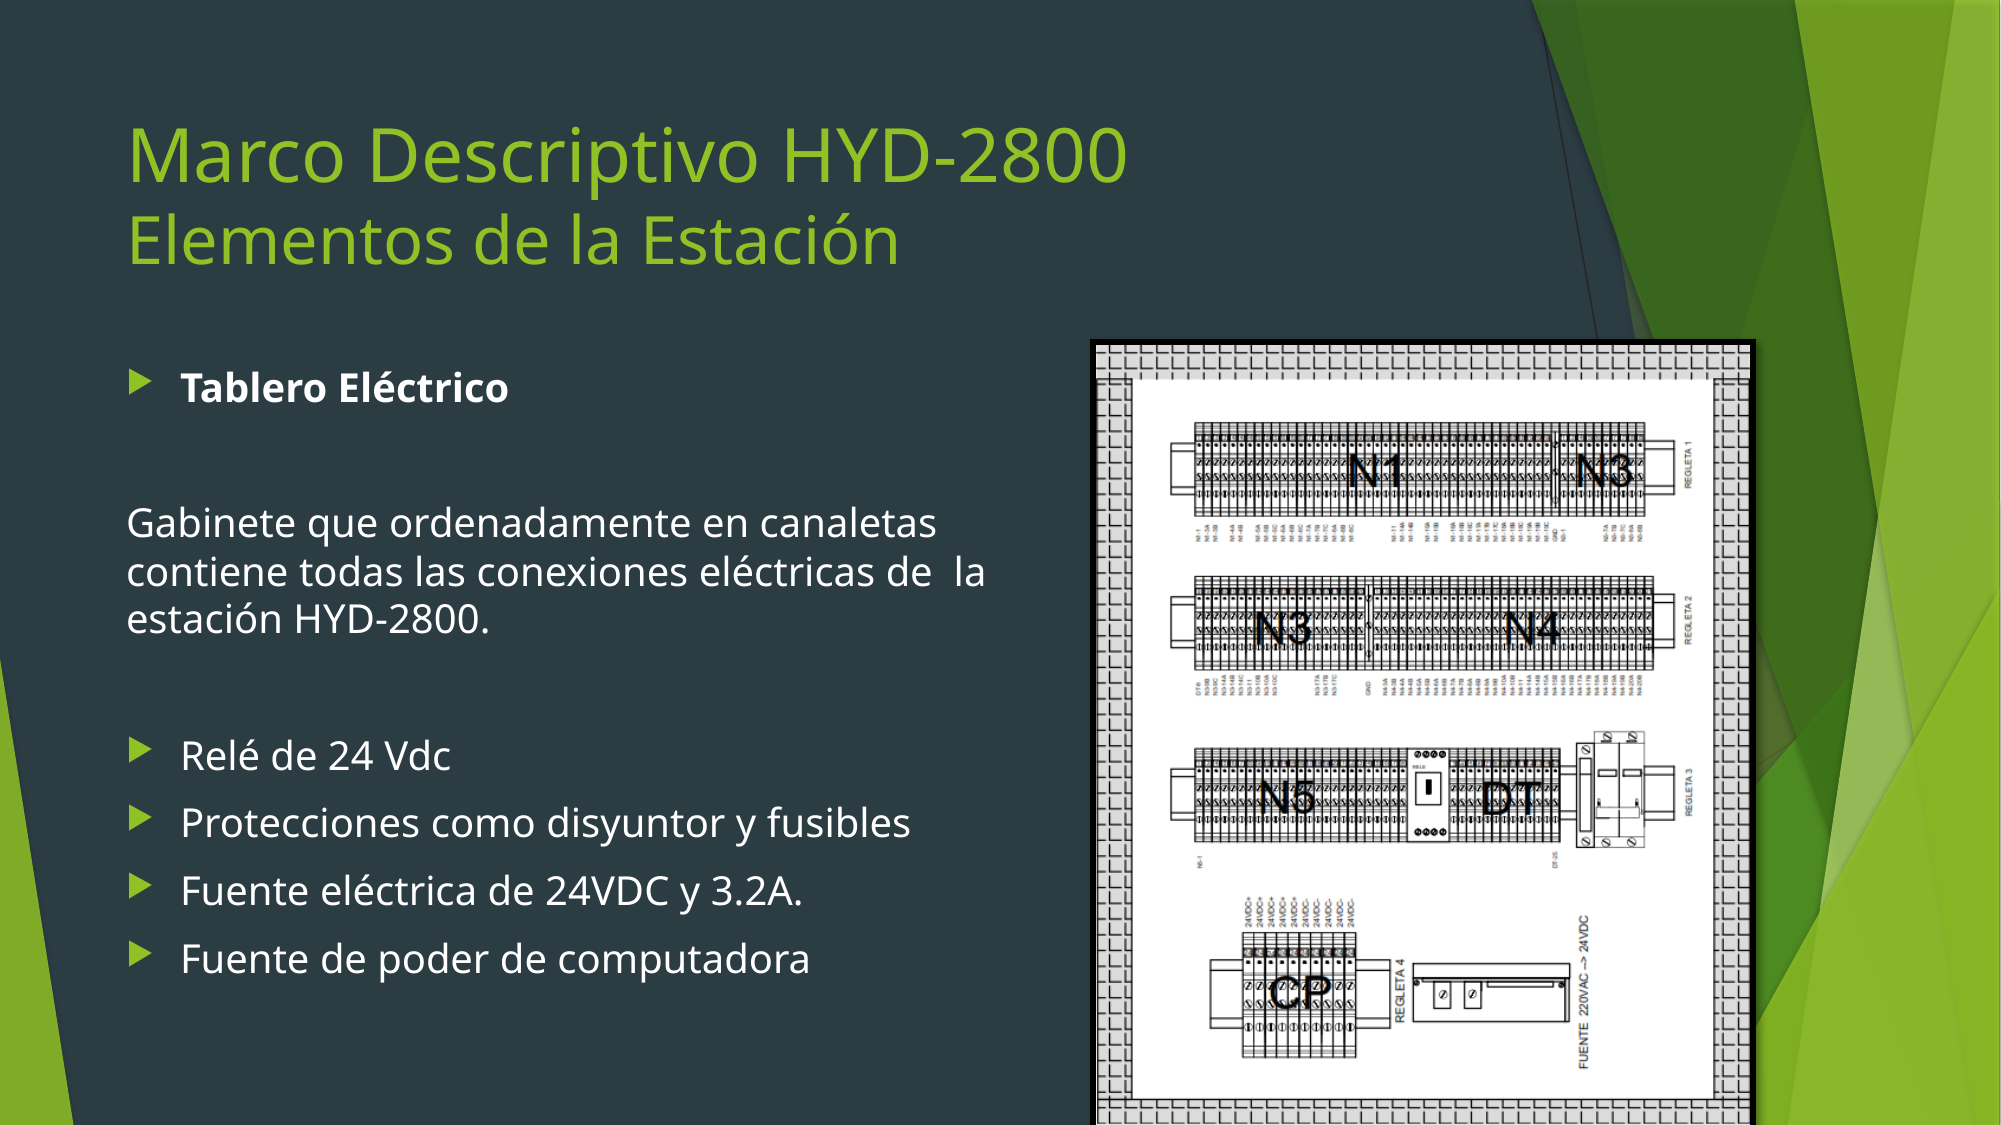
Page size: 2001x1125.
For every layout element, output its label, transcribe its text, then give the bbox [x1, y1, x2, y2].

title Marco Descriptivo HYD-2800 Elementos de la Estación [111, 99, 1522, 317]
list Tablero Eléctrico Gabinete que ordenadamente en canaletas contiene todas las conexiones eléctricas de la estación HYD-2800. Relé de 24 Vdc Protecciones como disyuntor y fusibles Fuente eléctrica de 24VDC y 3.2A. Fuente de poder de computadora [111, 354, 1008, 992]
picture [1095, 344, 1751, 1125]
